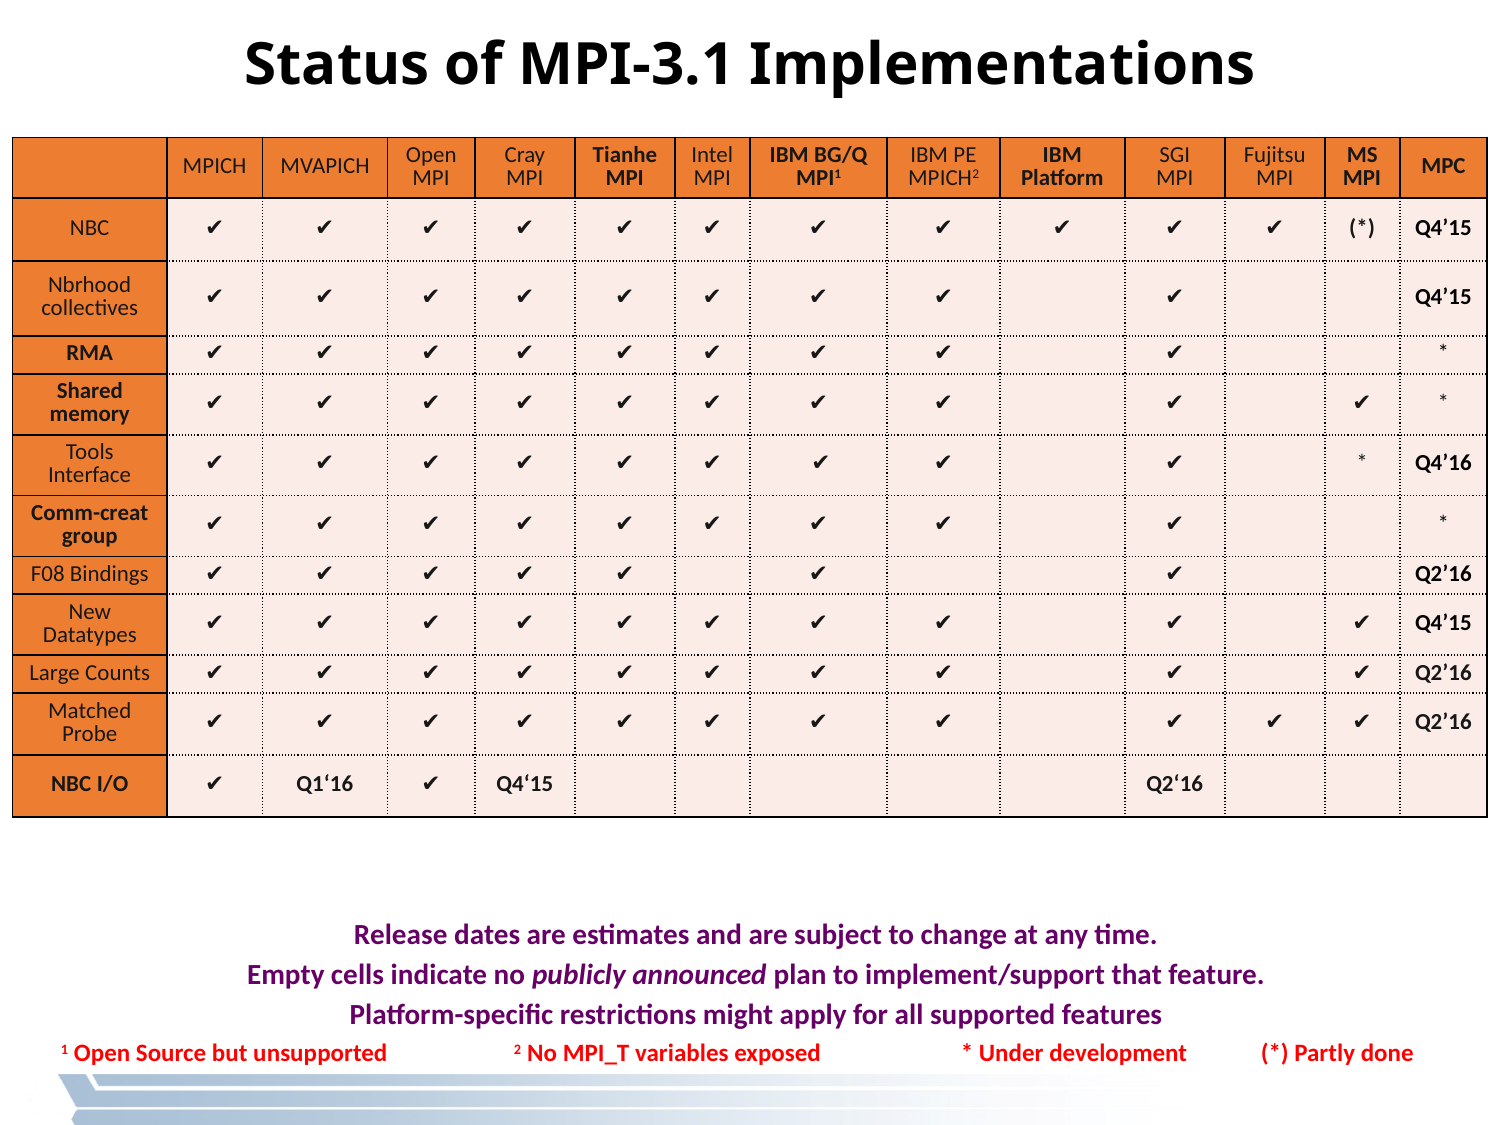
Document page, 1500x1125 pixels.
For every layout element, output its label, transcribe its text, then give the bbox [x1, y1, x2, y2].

table_cell ✔ [387, 261, 475, 336]
table_cell Nbrhood collectives [13, 262, 166, 335]
table_cell ✔ [1125, 556, 1225, 594]
table_cell (*) [1325, 199, 1400, 261]
table_cell Q2‘16 [1125, 755, 1225, 816]
table_header [13, 138, 166, 197]
table_cell ✔ [168, 435, 262, 496]
table_cell Q4’15 [1400, 594, 1486, 655]
table_cell [1000, 556, 1125, 594]
table_cell ✔ [387, 336, 475, 374]
table_cell [1400, 755, 1486, 816]
table_cell [1225, 556, 1325, 594]
table_cell ✔ [168, 336, 262, 374]
table_header IBM PE MPICH2 [888, 138, 999, 197]
table_cell ✔ [168, 199, 262, 261]
table_cell ✔ [675, 336, 750, 374]
table_cell ✔ [750, 556, 887, 594]
table_cell NBC I/O [13, 756, 166, 816]
table_cell ✔ [1125, 336, 1225, 374]
table_cell ✔ [387, 496, 475, 556]
table_cell [1325, 261, 1400, 336]
table_header Tianhe MPI [576, 138, 674, 197]
table_cell F08 Bindings [13, 557, 166, 593]
table_cell ✔ [1125, 261, 1225, 336]
text_box 1 Open Source but unsupported 2 No MPI_T variables exposed * Under development (*) Partly done [0, 1029, 1475, 1075]
table_cell ✔ [262, 693, 387, 755]
table_cell ✔ [168, 556, 262, 594]
table_cell [1325, 755, 1400, 816]
table_cell ✔ [750, 336, 887, 374]
table_header Open MPI [388, 138, 474, 197]
table_cell ✔ [475, 496, 575, 556]
table_cell ✔ [887, 693, 1000, 755]
table_cell ✔ [168, 655, 262, 693]
table_cell ✔ [575, 336, 675, 374]
table_cell ✔ [1325, 374, 1400, 435]
table_cell * [1400, 336, 1486, 374]
table_cell ✔ [575, 556, 675, 594]
table_cell ✔ [750, 693, 887, 755]
text_box Release dates are estimates and are subject to change at any time. Empty cells indicate no publicly announced plan to implement/support that feature. Platform-specific restrictions might apply for all supported features [224, 907, 1288, 1038]
table_cell [1325, 496, 1400, 556]
table_cell Q2’16 [1400, 556, 1486, 594]
table_cell ✔ [675, 693, 750, 755]
table_cell ✔ [575, 435, 675, 496]
table_cell ✔ [750, 594, 887, 655]
table_cell ✔ [262, 594, 387, 655]
table_cell ✔ [262, 374, 387, 435]
table_cell RMA [13, 337, 166, 373]
table_cell ✔ [575, 261, 675, 336]
title Status of MPI-3.1 Implementations [75, 20, 1425, 113]
table_cell [1000, 261, 1125, 336]
table_cell New Datatypes [13, 595, 166, 654]
table_cell ✔ [1125, 199, 1225, 261]
table_cell Q4‘15 [475, 755, 575, 816]
table_cell ✔ [575, 374, 675, 435]
table_header MVAPICH [263, 138, 387, 197]
table_cell ✔ [1125, 435, 1225, 496]
table_cell ✔ [887, 594, 1000, 655]
table_cell ✔ [387, 199, 475, 261]
table_cell [675, 755, 750, 816]
table_cell Q2’16 [1400, 655, 1486, 693]
table_cell ✔ [750, 496, 887, 556]
table_cell ✔ [575, 199, 675, 261]
table_cell Q4’15 [1400, 199, 1486, 261]
table_cell [1225, 261, 1325, 336]
table_cell ✔ [750, 261, 887, 336]
table_cell Q1‘16 [262, 755, 387, 816]
table_cell ✔ [675, 496, 750, 556]
table_cell ✔ [387, 594, 475, 655]
table_cell ✔ [387, 374, 475, 435]
table_cell ✔ [168, 693, 262, 755]
table_cell ✔ [168, 496, 262, 556]
table_cell [750, 755, 887, 816]
table_cell Q4’15 [1400, 261, 1486, 336]
table_cell ✔ [475, 199, 575, 261]
table_cell [575, 755, 675, 816]
table_cell [1225, 336, 1325, 374]
table_cell ✔ [887, 261, 1000, 336]
table_cell ✔ [1000, 199, 1125, 261]
table_cell [1225, 374, 1325, 435]
table_cell ✔ [387, 435, 475, 496]
table_cell Matched Probe [13, 694, 166, 754]
table_cell [1225, 435, 1325, 496]
table_cell Shared memory [13, 375, 166, 434]
table_cell ✔ [387, 755, 475, 816]
table_cell ✔ [1125, 693, 1225, 755]
table_cell [1325, 556, 1400, 594]
table_cell ✔ [575, 496, 675, 556]
table_cell * [1400, 374, 1486, 435]
table_cell [1325, 336, 1400, 374]
table_cell ✔ [1325, 693, 1400, 755]
table_header Intel MPI [676, 138, 749, 197]
table_cell ✔ [262, 199, 387, 261]
table_cell ✔ [1225, 199, 1325, 261]
table_cell ✔ [168, 594, 262, 655]
table_header Cray MPI [476, 138, 574, 197]
table_cell ✔ [168, 755, 262, 816]
table_cell ✔ [1125, 655, 1225, 693]
table_cell ✔ [575, 594, 675, 655]
table_cell Comm-creat group [13, 496, 166, 556]
table_cell ✔ [887, 374, 1000, 435]
table_cell ✔ [887, 199, 1000, 261]
table_cell [1000, 755, 1125, 816]
table_cell [1000, 374, 1125, 435]
table_header Fujitsu MPI [1226, 138, 1324, 197]
table_cell [675, 556, 750, 594]
table_cell NBC [13, 199, 166, 260]
table_cell [1000, 336, 1125, 374]
table_header IBM BG/Q MPI1 [751, 138, 886, 197]
table_cell ✔ [575, 693, 675, 755]
table_cell ✔ [262, 261, 387, 336]
table_cell ✔ [675, 594, 750, 655]
table_cell ✔ [475, 655, 575, 693]
table_cell ✔ [675, 374, 750, 435]
table_header IBM Platform [1001, 138, 1124, 197]
table_cell Large Counts [13, 656, 166, 692]
table_cell * [1325, 435, 1400, 496]
table_cell ✔ [1325, 594, 1400, 655]
table_cell [1000, 496, 1125, 556]
table_header MPC [1401, 138, 1486, 197]
table_cell Q2’16 [1400, 693, 1486, 755]
table_cell ✔ [475, 435, 575, 496]
table_cell [1225, 496, 1325, 556]
table_cell ✔ [475, 374, 575, 435]
table_cell ✔ [262, 556, 387, 594]
table_cell [887, 755, 1000, 816]
table_cell ✔ [475, 261, 575, 336]
table_cell [887, 556, 1000, 594]
table_header MS MPI [1326, 138, 1399, 197]
table_cell Tools Interface [13, 436, 166, 495]
table_cell ✔ [575, 655, 675, 693]
table_cell ✔ [675, 435, 750, 496]
table_cell ✔ [750, 199, 887, 261]
table_cell ✔ [475, 693, 575, 755]
table_cell ✔ [262, 655, 387, 693]
table_cell [1000, 435, 1125, 496]
table_cell ✔ [750, 374, 887, 435]
table_cell ✔ [887, 655, 1000, 693]
table_cell ✔ [750, 435, 887, 496]
table_cell ✔ [387, 693, 475, 755]
table_cell ✔ [475, 556, 575, 594]
table_cell [1225, 655, 1325, 693]
table_cell ✔ [262, 336, 387, 374]
table_cell ✔ [168, 374, 262, 435]
table_cell ✔ [475, 594, 575, 655]
table_cell [1225, 755, 1325, 816]
table_cell ✔ [675, 261, 750, 336]
table_cell ✔ [1225, 693, 1325, 755]
table_cell ✔ [168, 261, 262, 336]
table_cell ✔ [262, 435, 387, 496]
table_cell ✔ [475, 336, 575, 374]
table_cell Q4’16 [1400, 435, 1486, 496]
table_cell ✔ [387, 655, 475, 693]
table_cell [1000, 693, 1125, 755]
table_cell ✔ [1125, 374, 1225, 435]
table_cell ✔ [675, 655, 750, 693]
table_header MPICH [168, 138, 262, 197]
table_cell [1225, 594, 1325, 655]
table_cell ✔ [887, 336, 1000, 374]
table_cell ✔ [887, 496, 1000, 556]
table_cell [1000, 655, 1125, 693]
table_cell ✔ [1125, 594, 1225, 655]
table_cell ✔ [675, 199, 750, 261]
table_cell ✔ [262, 496, 387, 556]
table_cell ✔ [1125, 496, 1225, 556]
picture [0, 1037, 1500, 1125]
table_cell ✔ [887, 435, 1000, 496]
table_cell ✔ [1325, 655, 1400, 693]
table_cell [1000, 594, 1125, 655]
table_cell ✔ [750, 655, 887, 693]
table_header SGI MPI [1126, 138, 1224, 197]
table_cell ✔ [387, 556, 475, 594]
table_cell * [1400, 496, 1486, 556]
